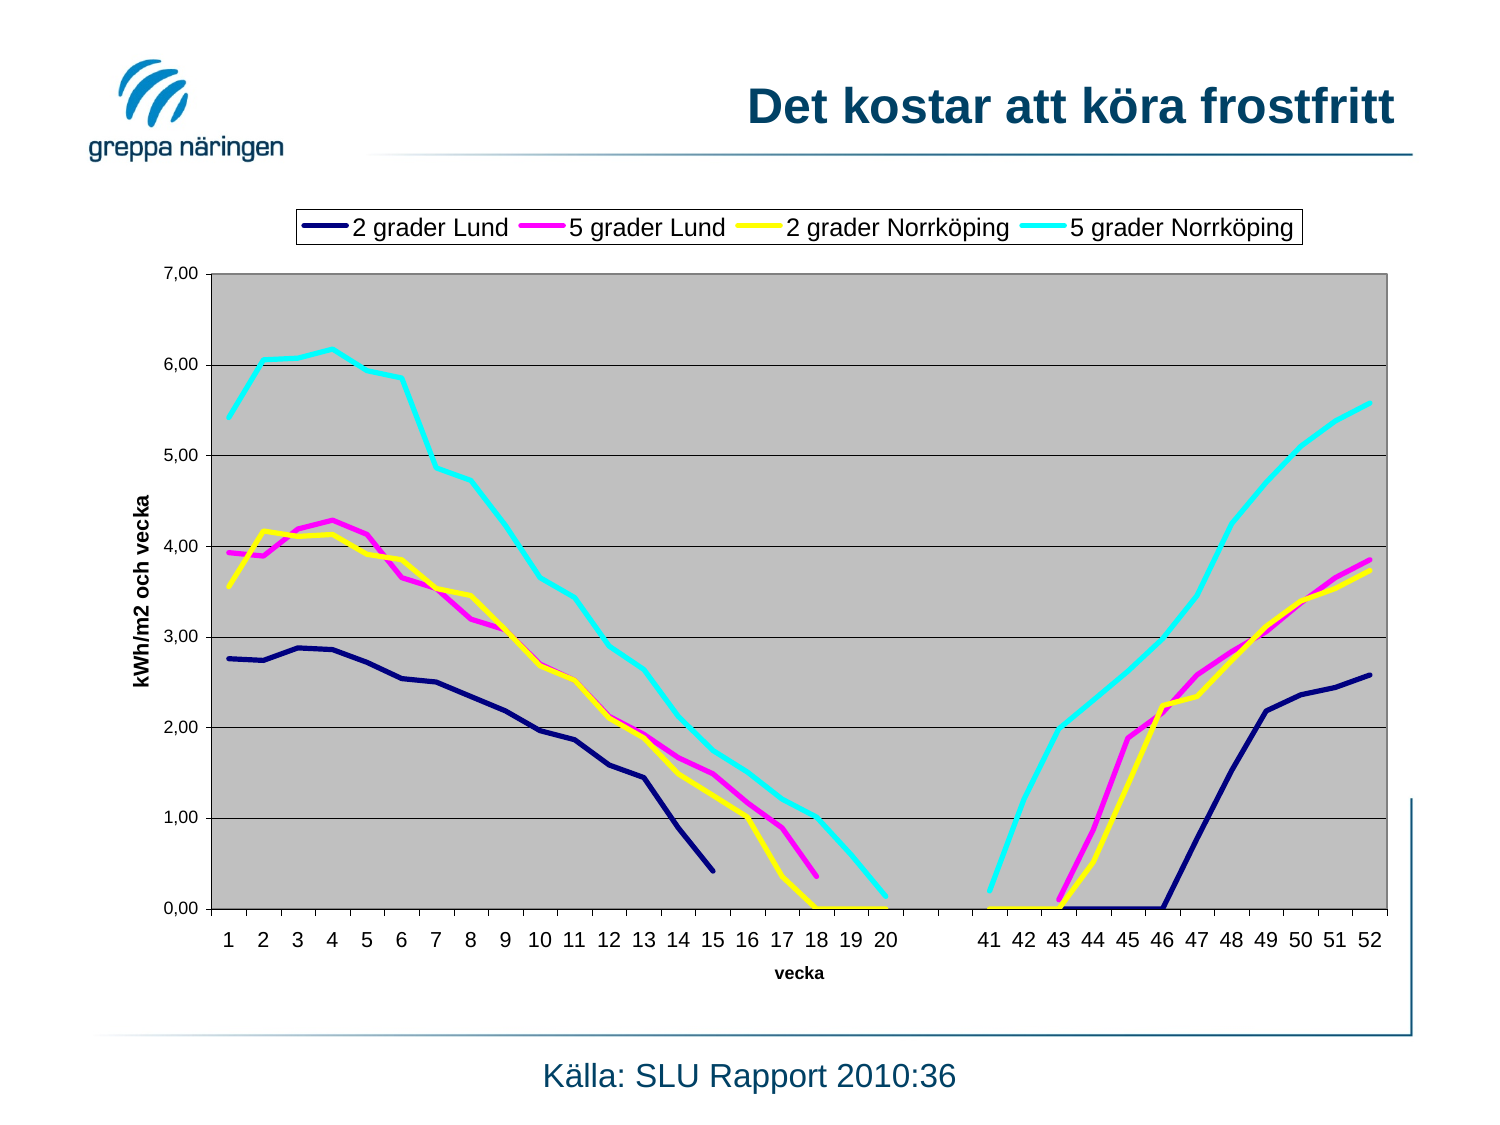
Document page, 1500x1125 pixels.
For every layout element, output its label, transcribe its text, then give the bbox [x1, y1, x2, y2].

text_box Källa: SLU Rapport 2010:36 [492, 1046, 1008, 1102]
picture [0, 0, 1499, 1125]
title Det kostar att köra frostfritt [318, 58, 1411, 148]
